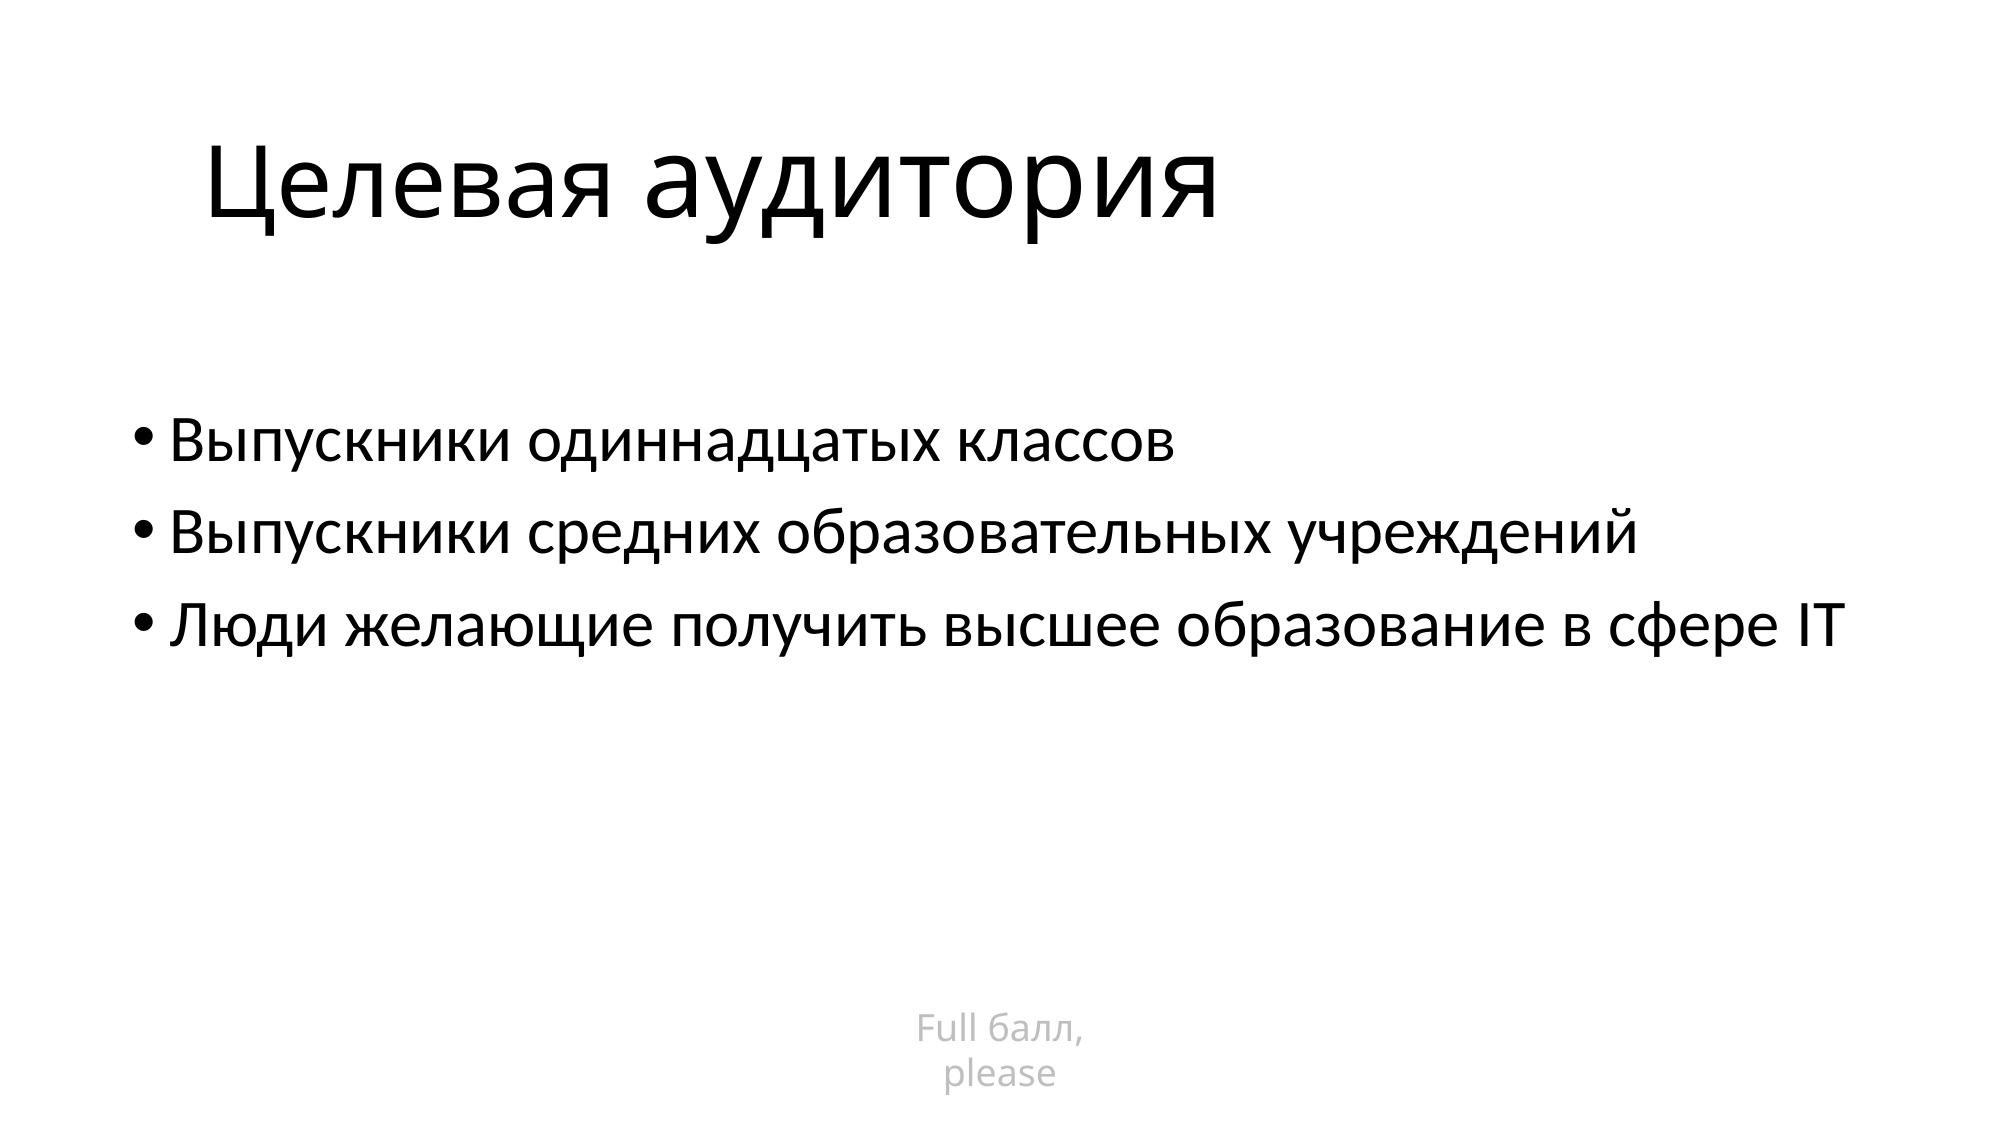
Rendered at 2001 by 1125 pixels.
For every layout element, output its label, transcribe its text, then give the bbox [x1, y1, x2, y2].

text_box Full балл, please [843, 996, 1157, 1102]
title Целевая аудитория [187, 60, 1813, 303]
list Выпускники одиннадцатых классов Выпускники средних образовательных учреждений Люди желающие получить высшее образование в сфере IT [116, 396, 1883, 729]
